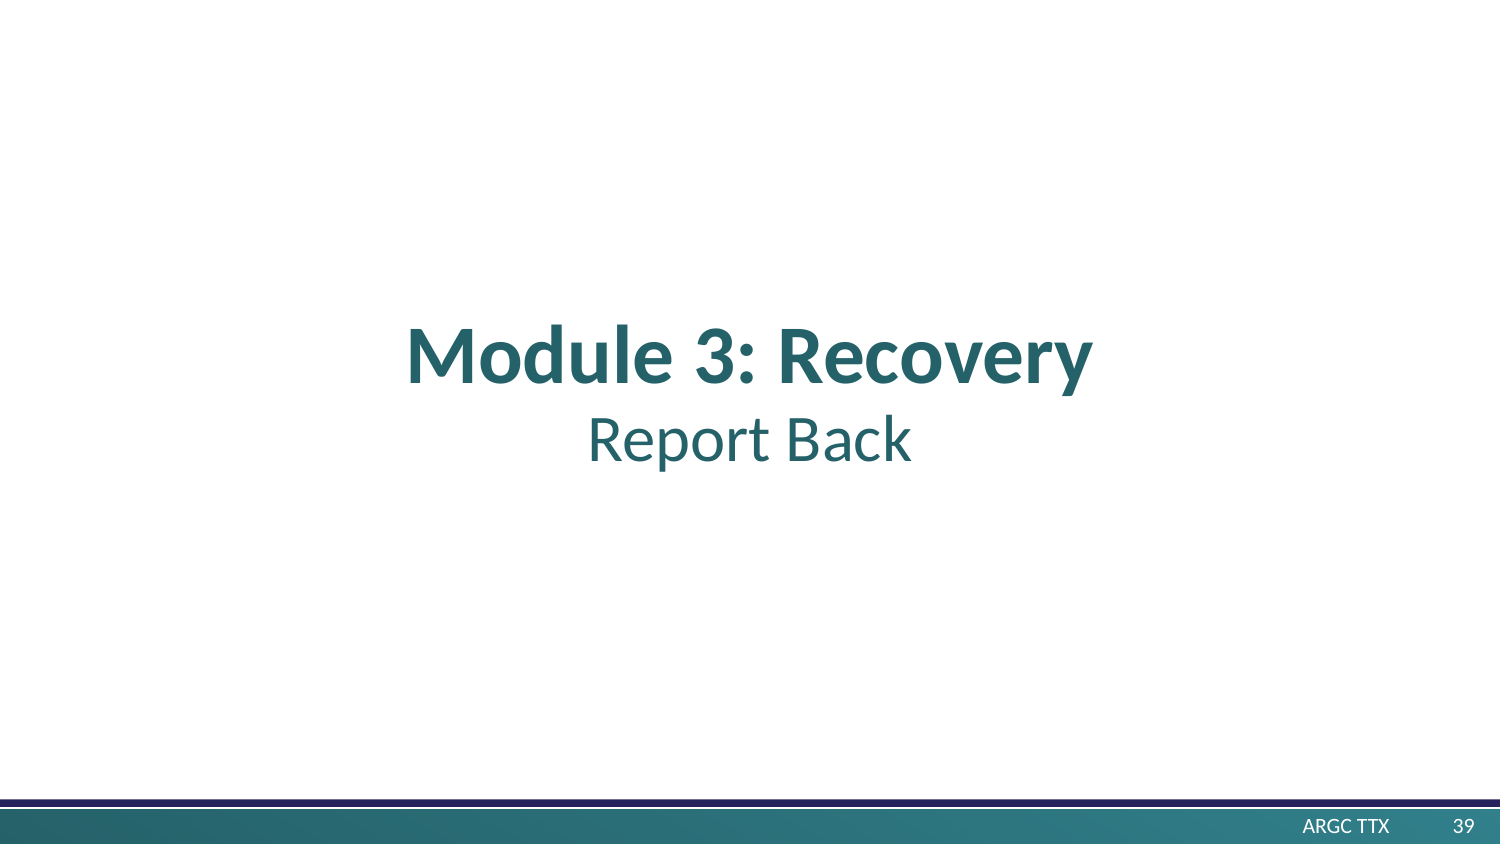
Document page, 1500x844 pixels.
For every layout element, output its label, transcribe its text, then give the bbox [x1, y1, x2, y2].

title ARGC TTX 39 [1152, 802, 1490, 844]
text_box Module 3: Recovery Report Back [74, 242, 1425, 558]
